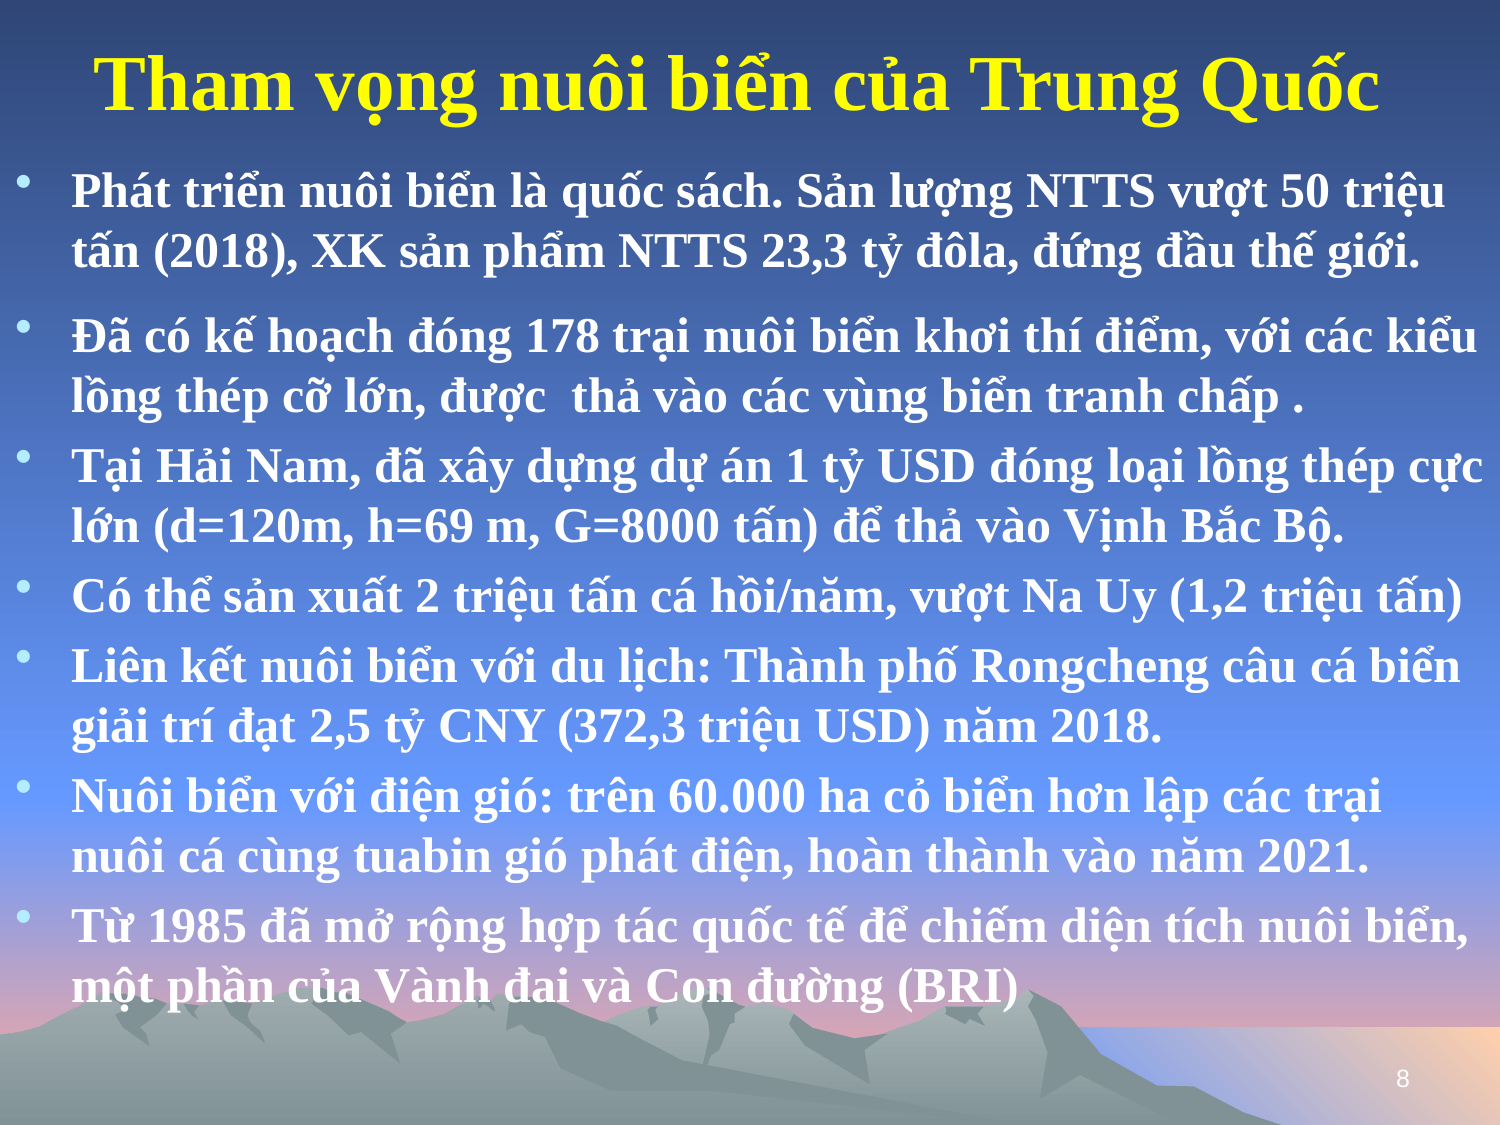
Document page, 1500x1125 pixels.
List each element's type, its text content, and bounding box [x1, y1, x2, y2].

list Phát triển nuôi biển là quốc sách. Sản lượng NTTS vượt 50 triệu tấn (2018), XK sản phẩm NTTS 23,3 tỷ đôla, đứng đầu thế giới. Đã có kế hoạch đóng 178 trại nuôi biển khơi thí điểm, với các kiểu lồng thép cỡ lớn, được thả vào các vùng biển tranh chấp . Tại Hải Nam, đã xây dựng dự án 1 tỷ USD đóng loại lồng thép cực lớn (d=120m, h=69 m, G=8000 tấn) để thả vào Vịnh Bắc Bộ. Có thể sản xuất 2 triệu tấn cá hồi/năm, vượt Na Uy (1,2 triệu tấn) Liên kết nuôi biển với du lịch: Thành phố Rongcheng câu cá biển giải trí đạt 2,5 tỷ CNY (372,3 triệu USD) năm 2018. Nuôi biển với điện gió: trên 60.000 ha cỏ biển hơn lập các trại nuôi cá cùng tuabin gió phát điện, hoàn thành vào năm 2021. Từ 1985 đã mở rộng hợp tác quốc tế để chiếm diện tích nuôi biển, một phần của Vành đai và Con đường (BRI) [0, 149, 1500, 1063]
text_box [37, 50, 1438, 225]
slide_number 8 [1074, 1063, 1426, 1101]
title Tham vọng nuôi biển của Trung Quốc [0, 24, 1488, 149]
